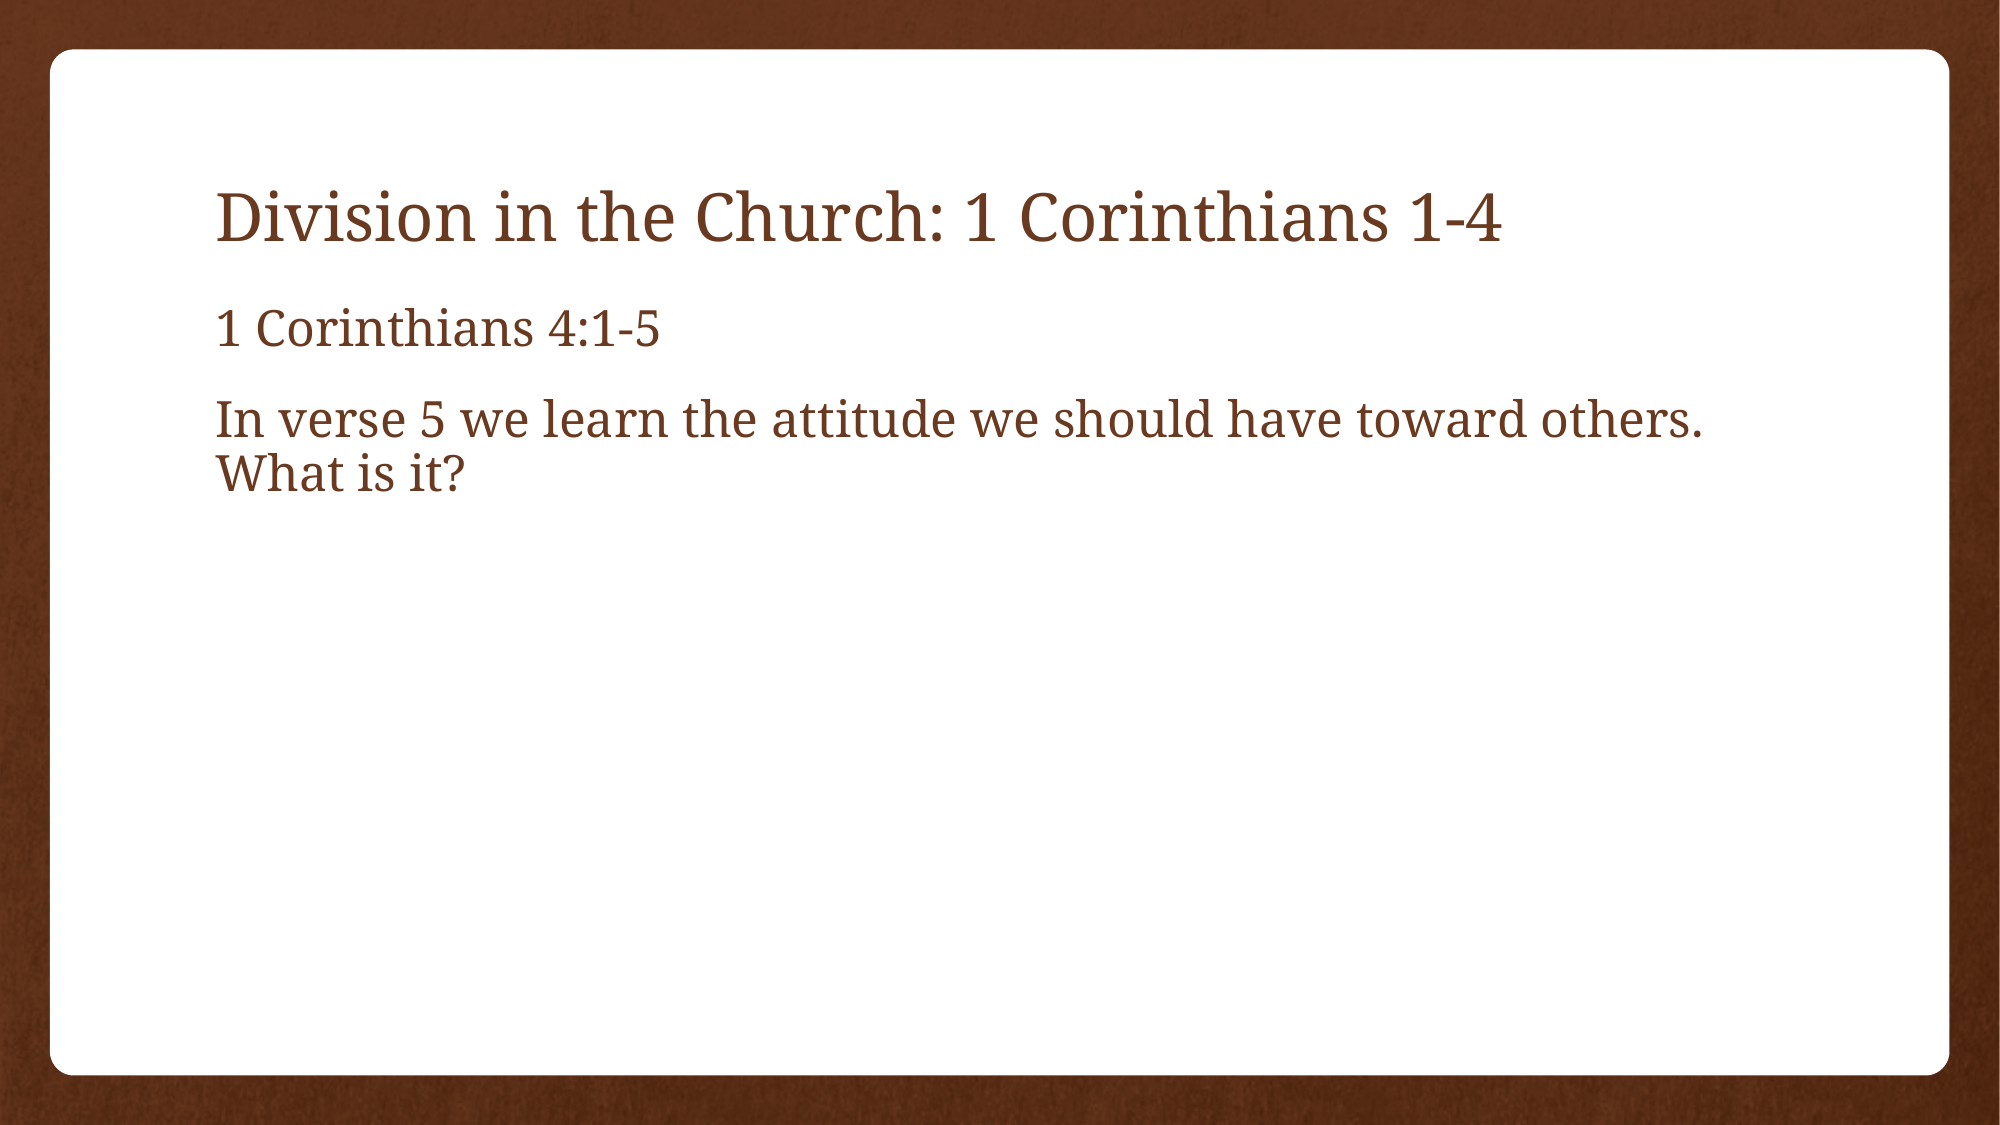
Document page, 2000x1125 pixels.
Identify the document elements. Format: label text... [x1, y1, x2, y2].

list 1 Corinthians 4:1-5 In verse 5 we learn the attitude we should have toward others. What is it? [199, 295, 1800, 996]
title Division in the Church: 1 Corinthians 1-4 [199, 70, 1800, 263]
